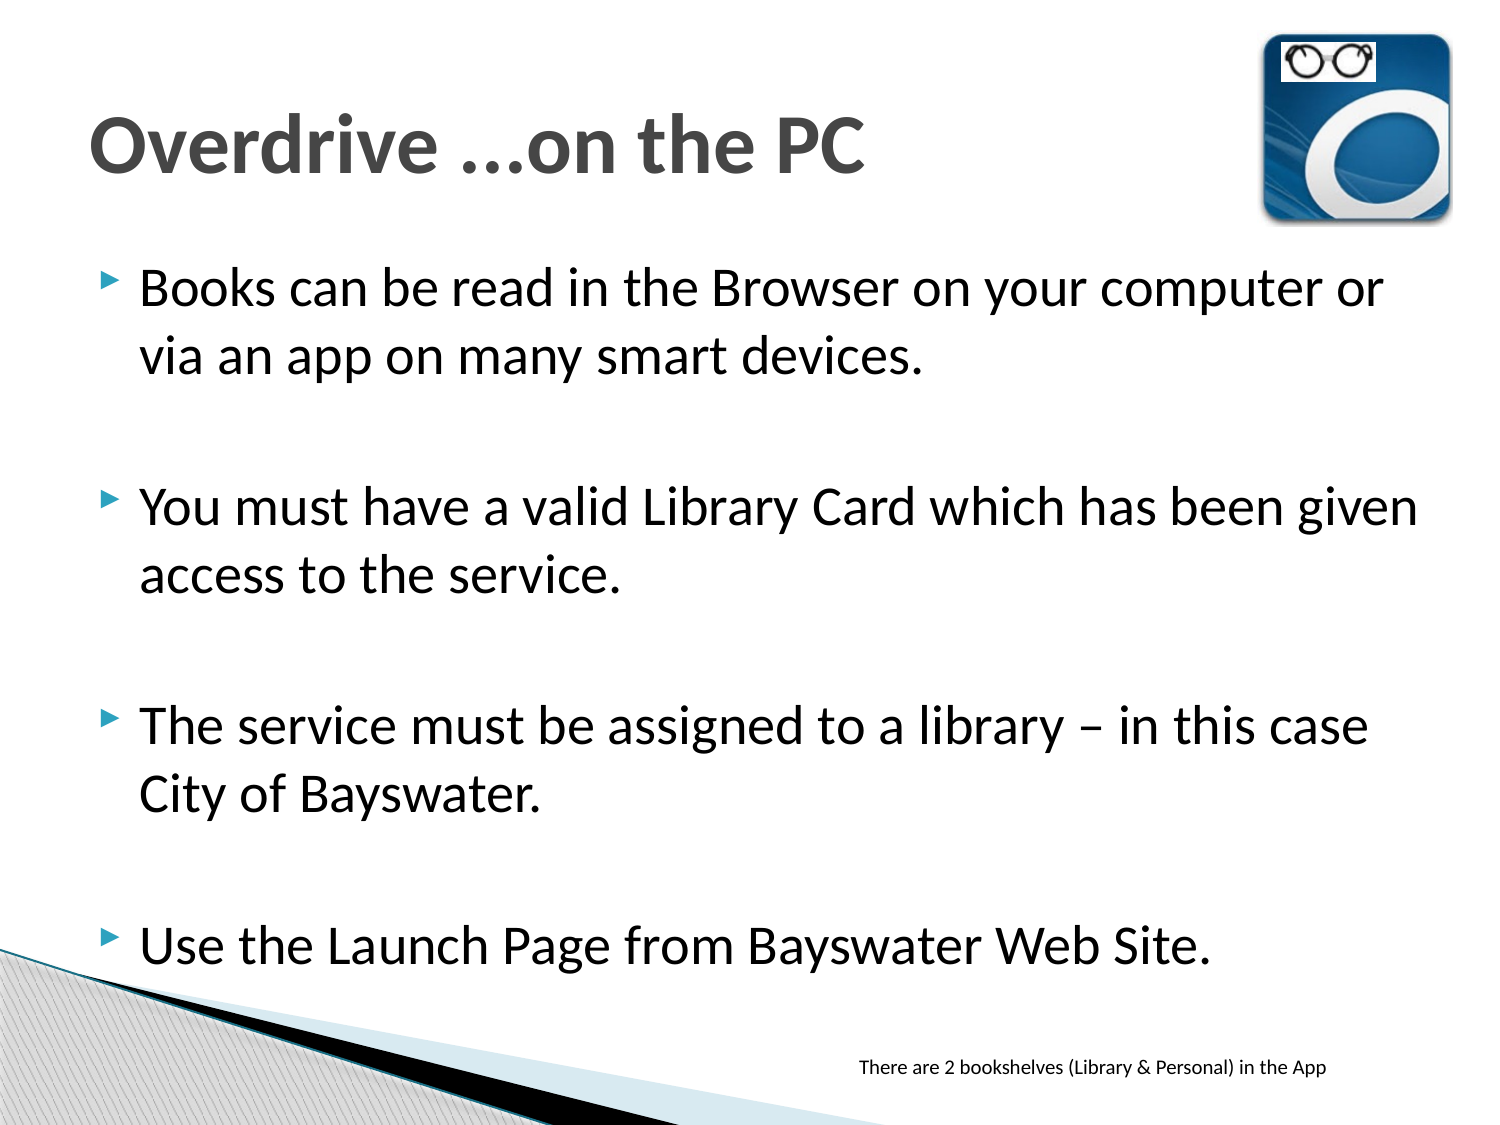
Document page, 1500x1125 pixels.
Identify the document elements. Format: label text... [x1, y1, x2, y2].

title Overdrive ...on the PC [75, 45, 1140, 233]
list Books can be read in the Browser on your computer or via an app on many smart devices. You must have a valid Library Card which has been given access to the service. The service must be assigned to a library – in this case City of Bayswater. Use the Launch Page from Bayswater Web Site. [64, 243, 1436, 986]
picture [1257, 30, 1453, 228]
text_box There are 2 bookshelves (Library & Personal) in the App [844, 1046, 1455, 1087]
